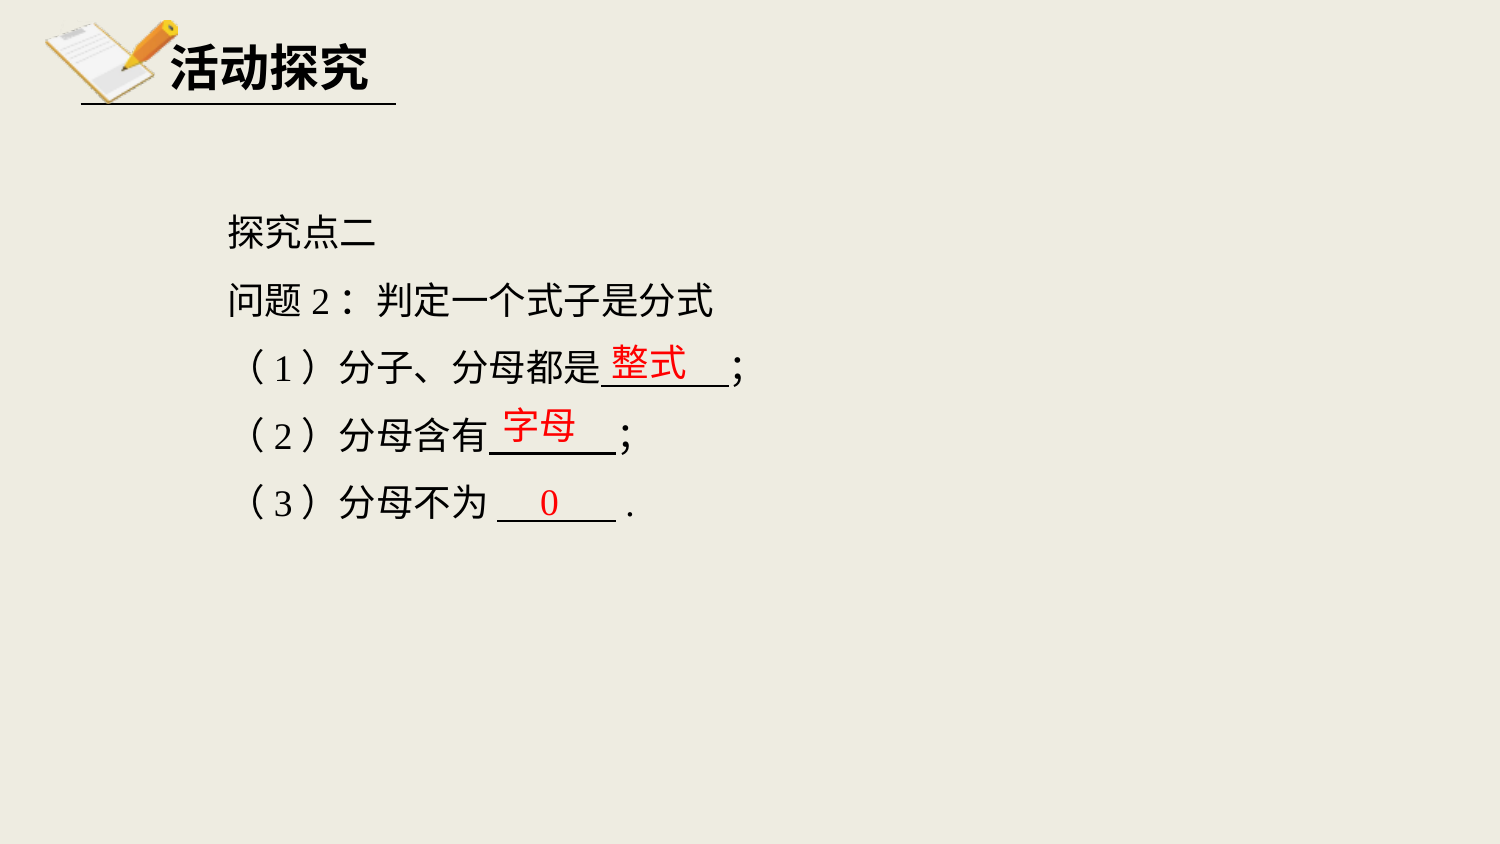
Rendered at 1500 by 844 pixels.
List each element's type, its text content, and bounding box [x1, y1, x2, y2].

text_box 0 [525, 447, 574, 530]
text_box 字母 [487, 372, 593, 455]
text_box 探究点二 问题2：判定一个式子是分式 （1）分子、分母都是 ； （2）分母含有 ； （3）分母不为 . [137, 179, 1150, 532]
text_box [44, 19, 396, 105]
text_box 整式 [596, 309, 702, 392]
